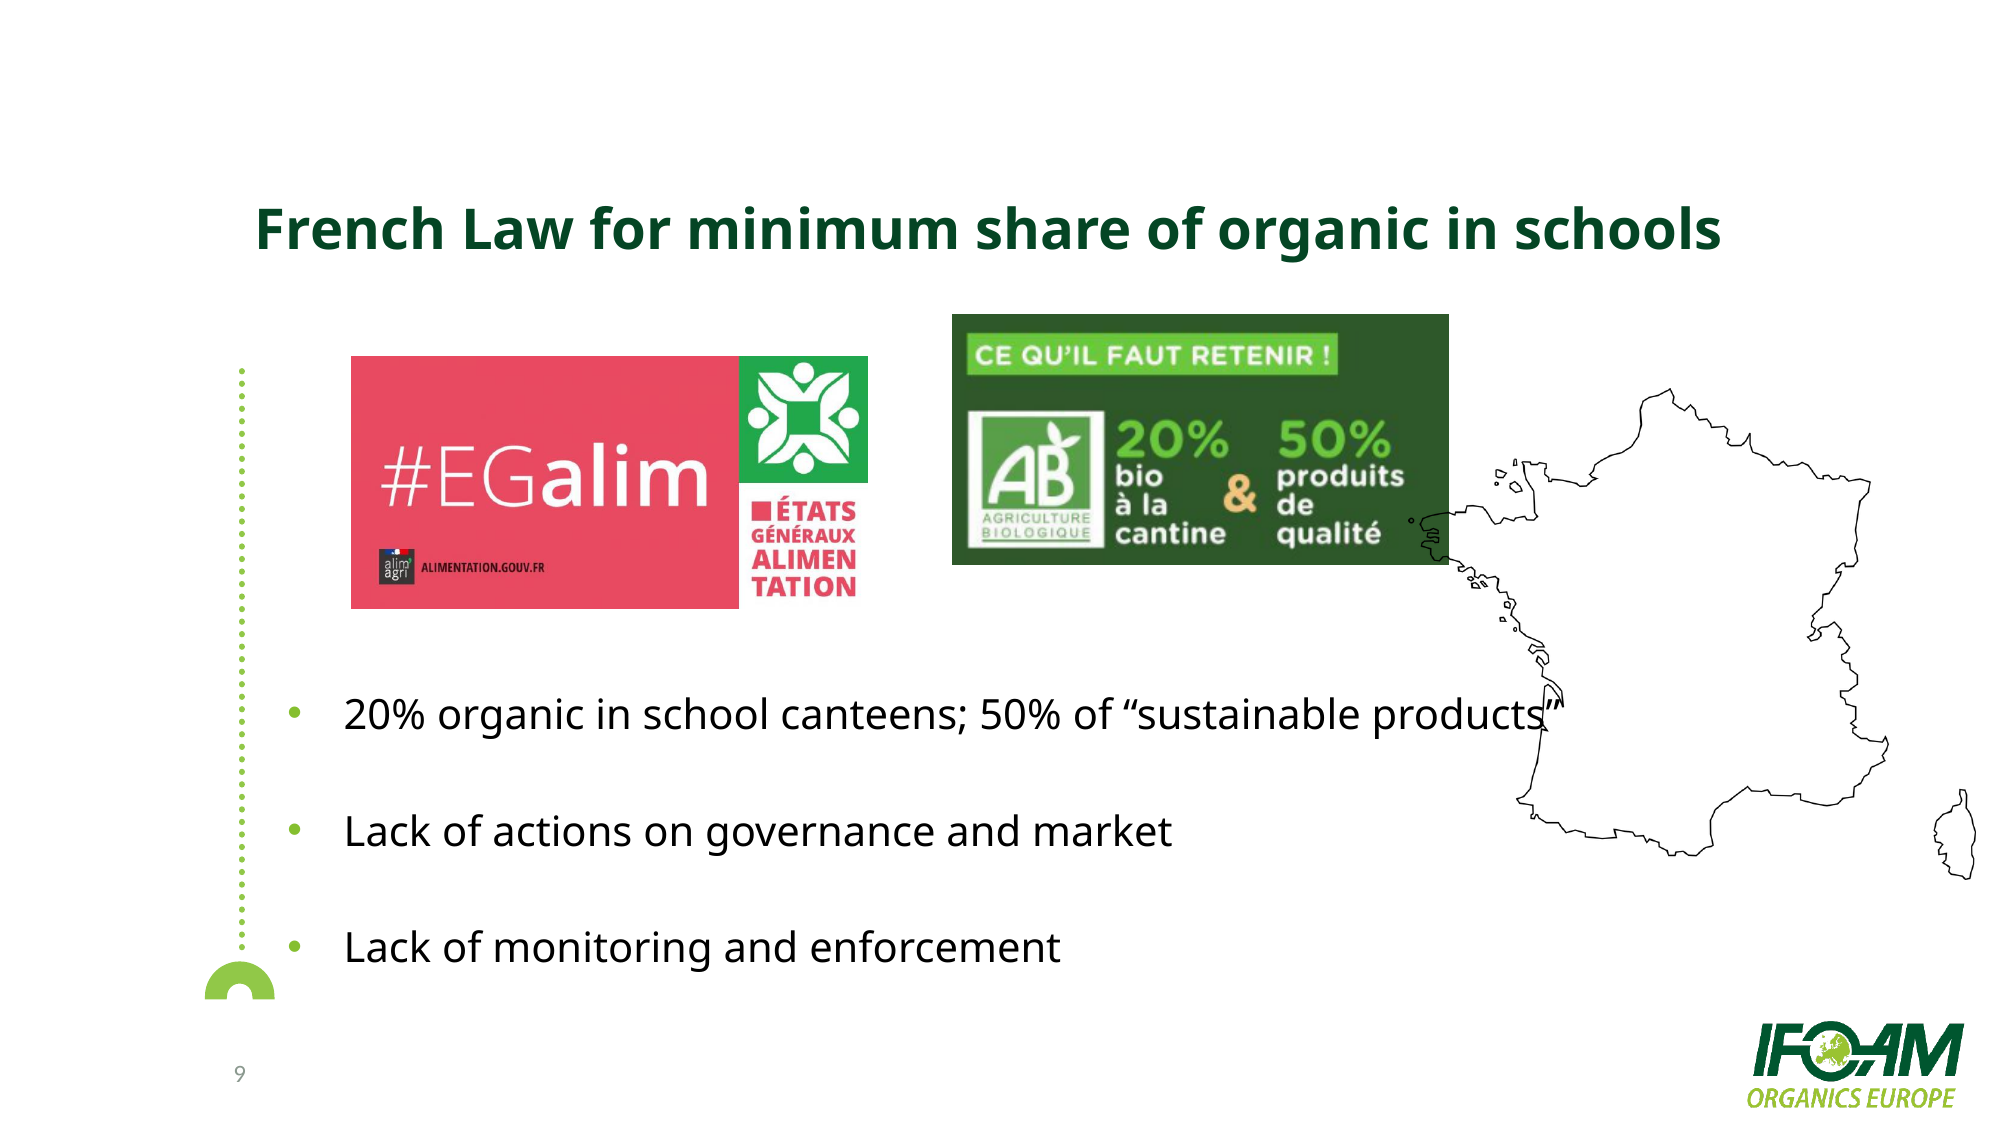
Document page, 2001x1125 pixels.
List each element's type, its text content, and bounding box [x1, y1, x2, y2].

picture [1746, 1019, 1965, 1110]
picture [351, 356, 869, 609]
title French Law for minimum share of organic in schools [239, 185, 1857, 273]
picture [952, 314, 1976, 880]
subtitle 20% organic in school canteens; 50% of “sustainable products” Lack of actions on governance and market Lack of monitoring and enforcement [272, 679, 1577, 1007]
slide_number 9 [207, 1042, 273, 1103]
